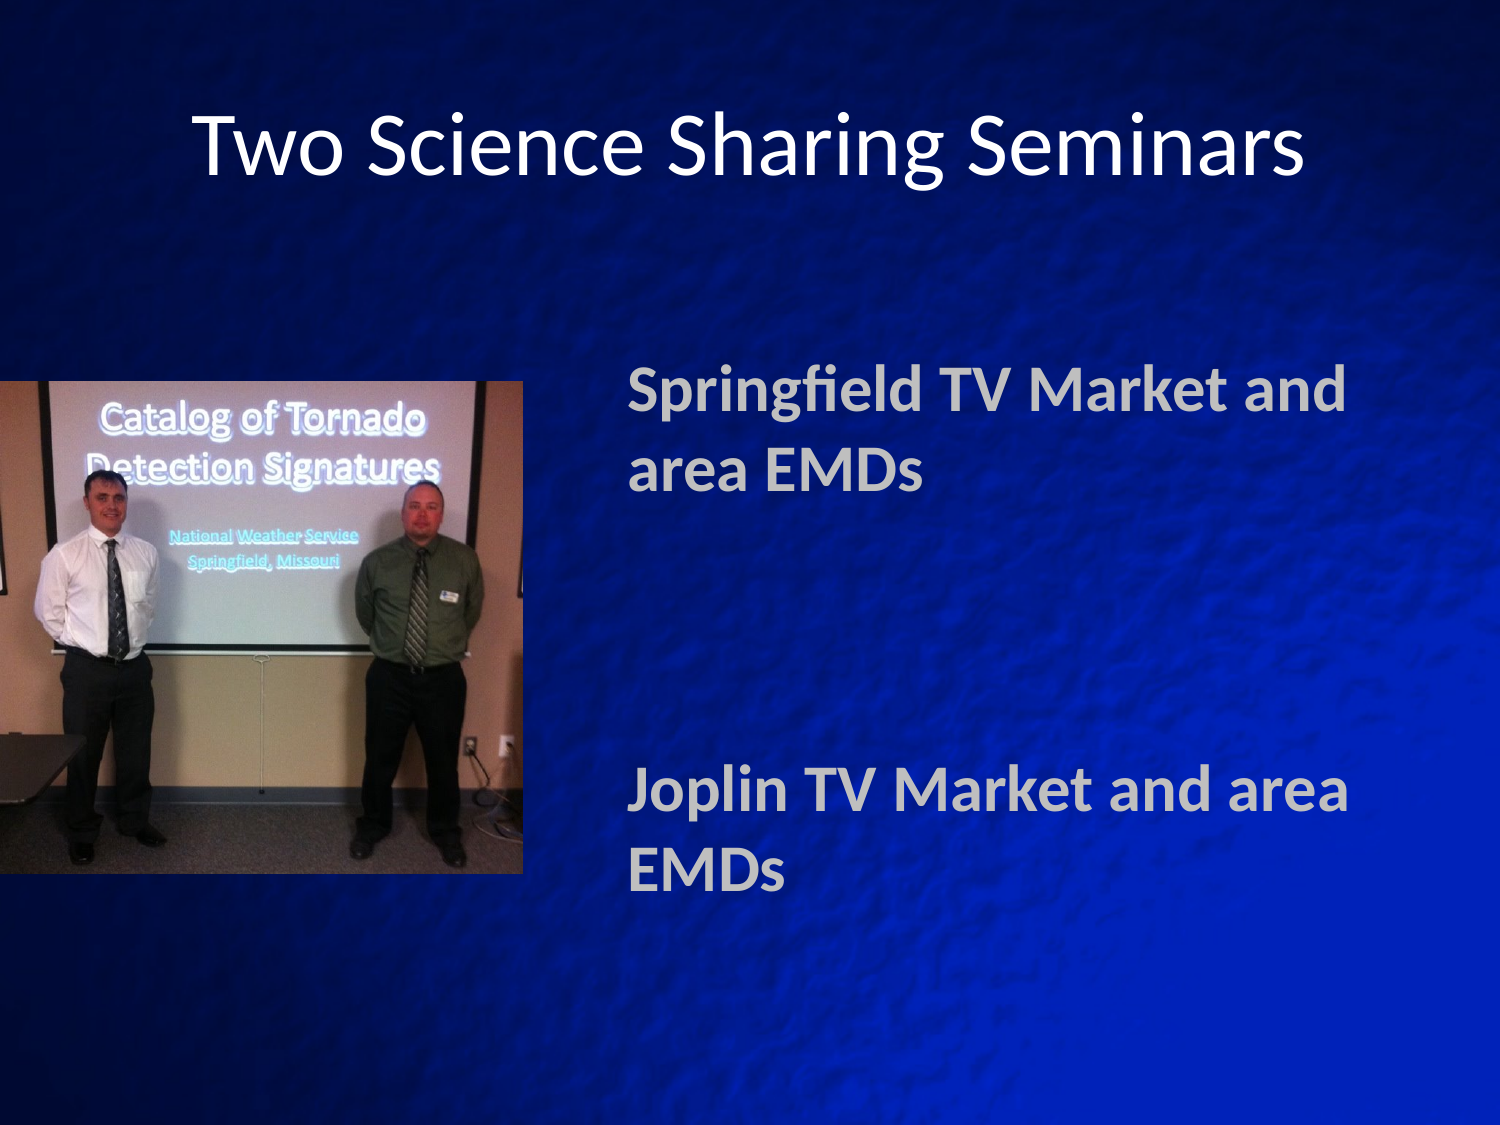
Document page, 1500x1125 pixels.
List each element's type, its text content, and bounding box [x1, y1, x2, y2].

title Two Science Sharing Seminars [75, 45, 1425, 233]
text_box Springfield TV Market and area EMDs Joplin TV Market and area EMDs [612, 337, 1500, 912]
picture [0, 0, 1500, 1125]
